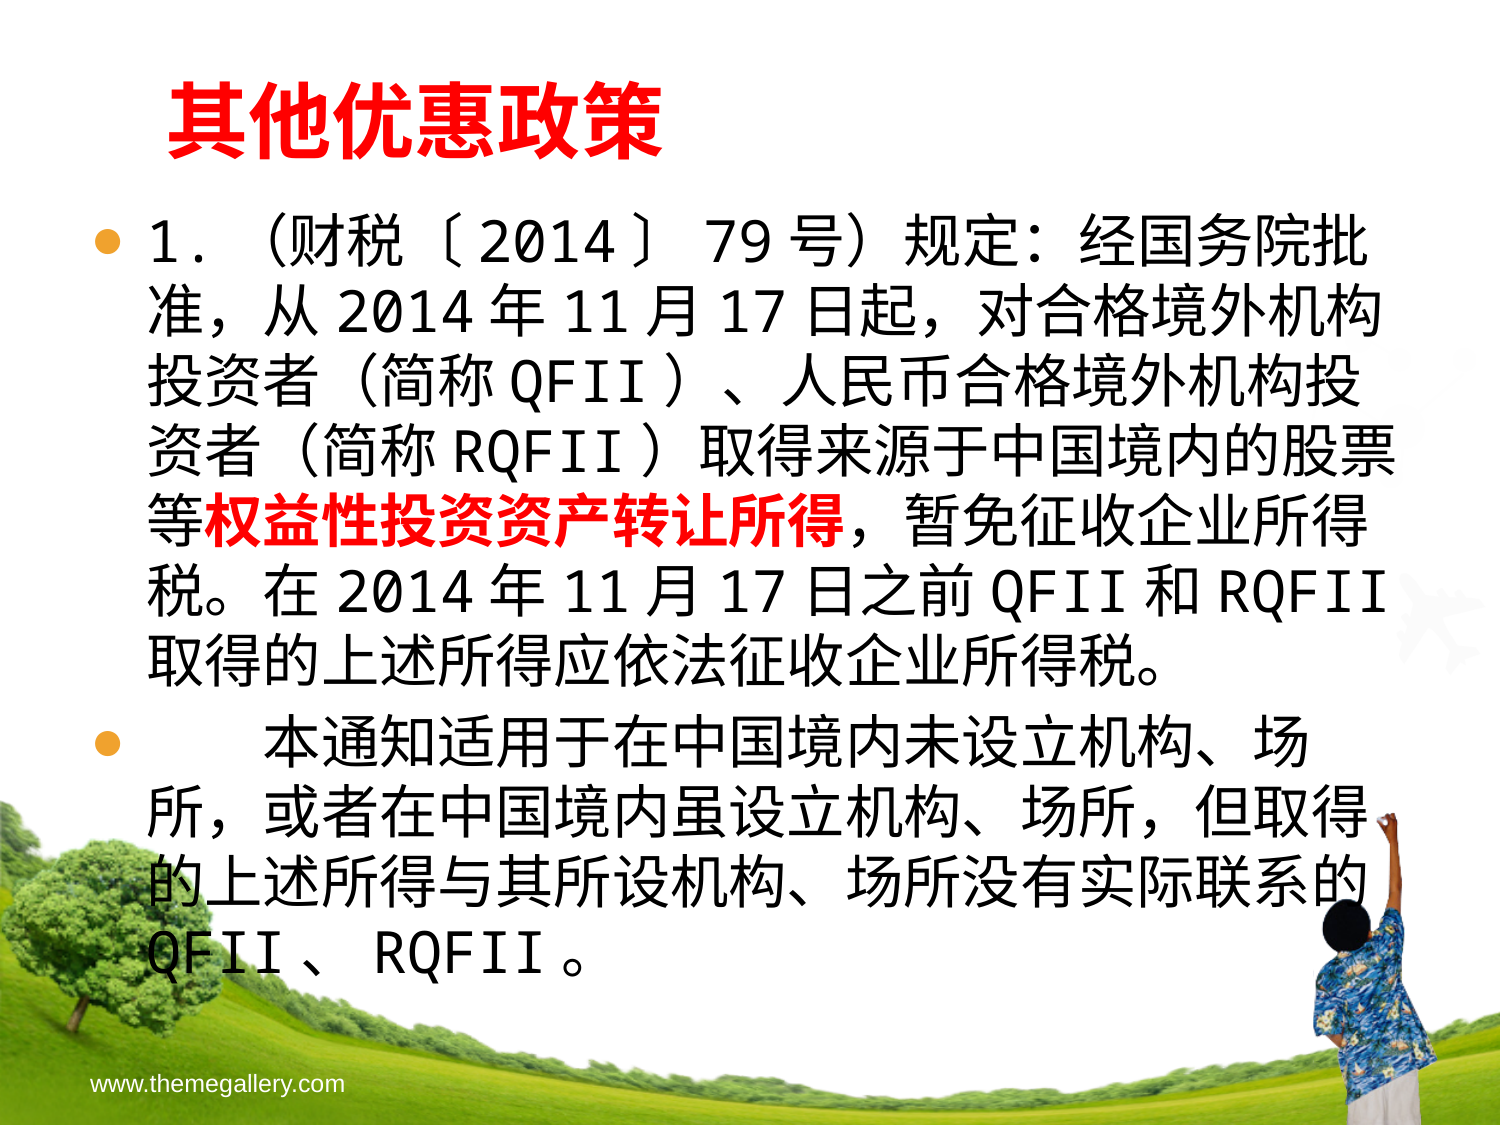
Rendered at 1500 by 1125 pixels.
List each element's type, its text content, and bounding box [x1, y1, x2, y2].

title 其他优惠政策 [150, 24, 1425, 196]
footer www.themegallery.com [75, 1059, 550, 1100]
picture [0, 800, 1500, 1125]
list 1.（财税〔2014〕79号）规定：经国务院批准，从2014年11月17日起，对合格境外机构投资者（简称QFII）、人民币合格境外机构投资者（简称RQFII）取得来源于中国境内的股票等权益性投资资产转让所得，暂免征收企业所得税。在2014年11月17日之前QFII和RQFII取得的上述所得应依法征收企业所得税。 本通知适用于在中国境内未设立机构、场所，或者在中国境内虽设立机构、场所，但取得的上述所得与其所设机构、场所没有实际联系的QFII、RQFII。 [75, 196, 1425, 1025]
